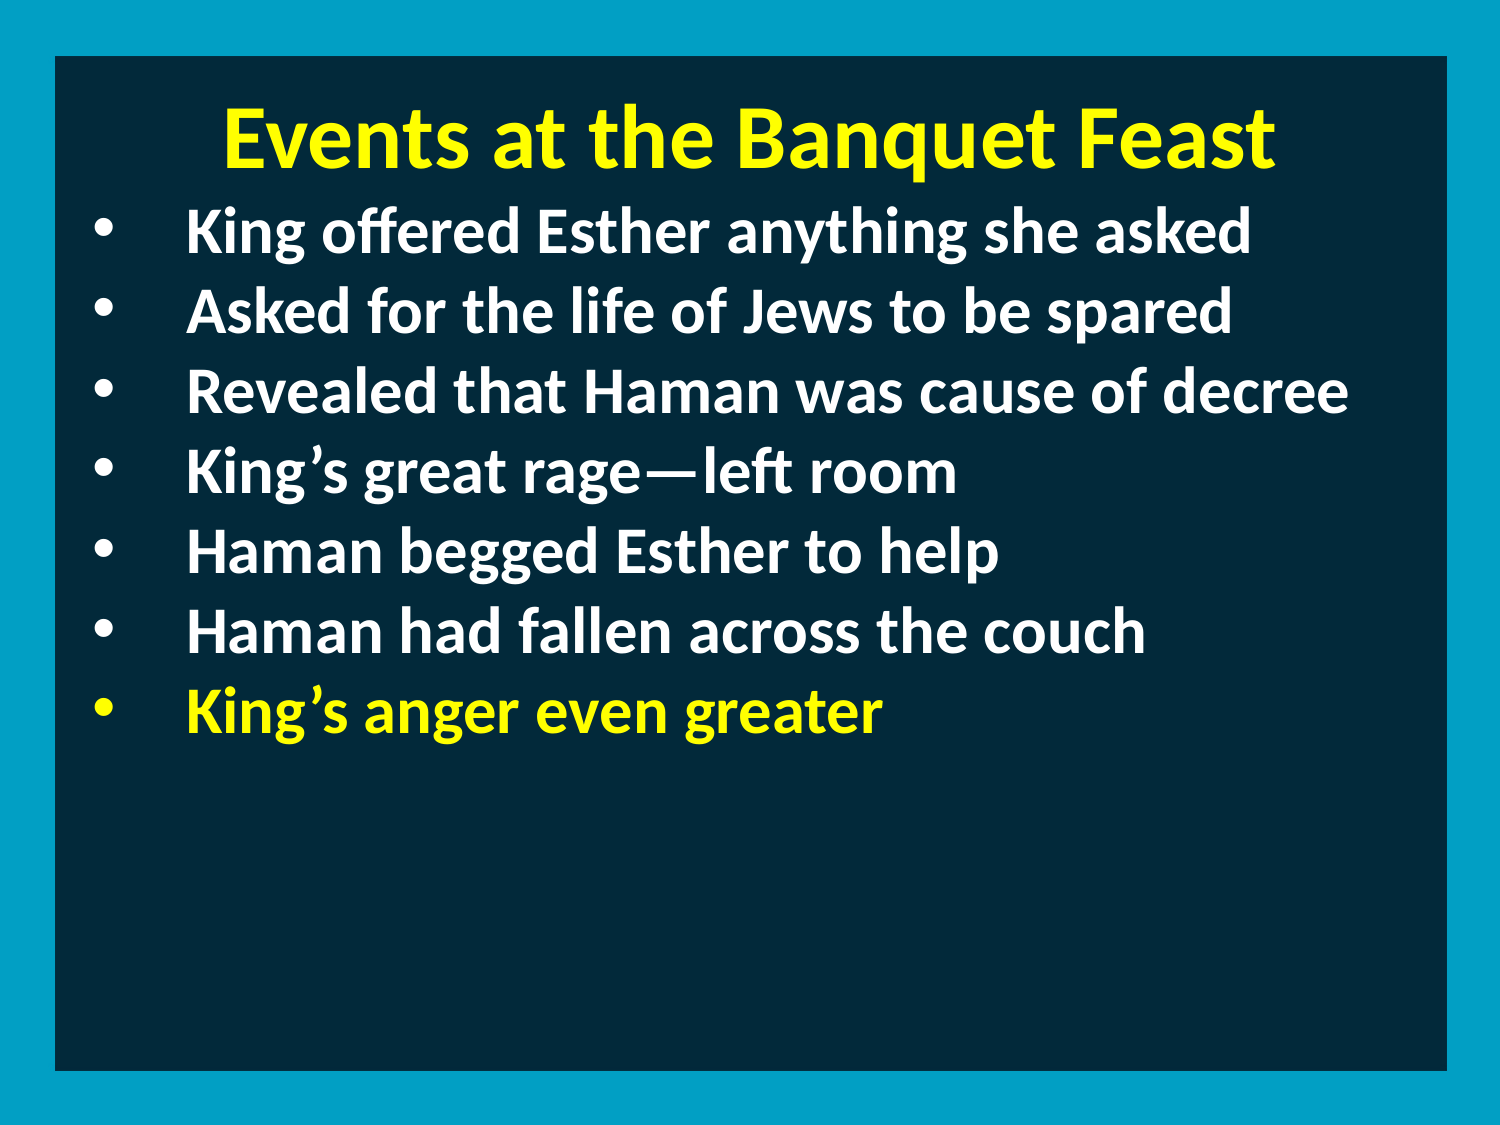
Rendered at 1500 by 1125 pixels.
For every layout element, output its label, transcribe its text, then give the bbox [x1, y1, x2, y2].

text_box Events at the Banquet Feast King offered Esther anything she asked Asked for the life of Jews to be spared Revealed that Haman was cause of decree King’s great rage—left room Haman begged Esther to help Haman had fallen across the couch King’s anger even greater [77, 69, 1424, 754]
